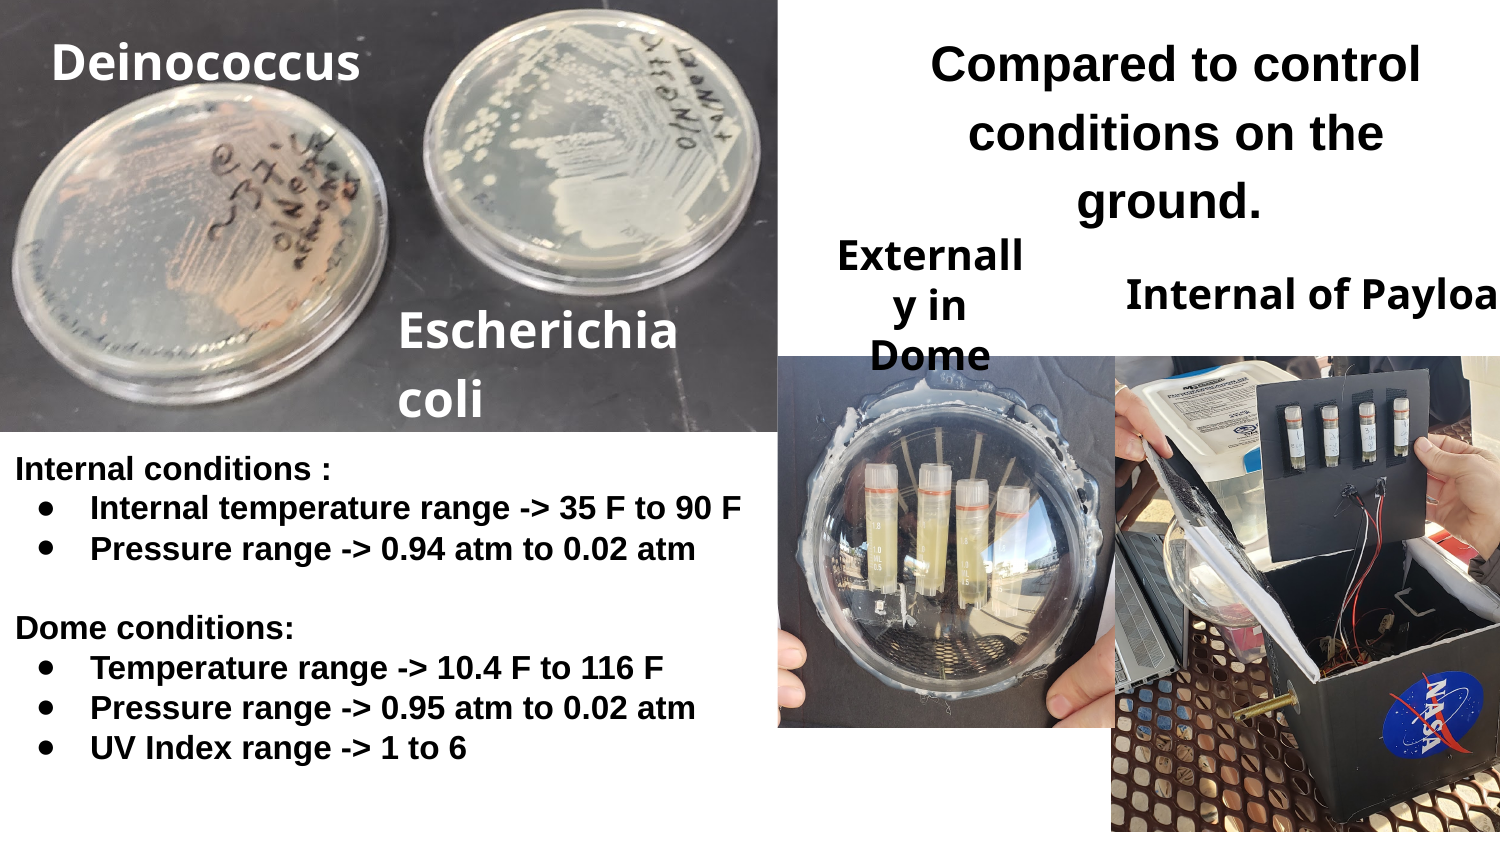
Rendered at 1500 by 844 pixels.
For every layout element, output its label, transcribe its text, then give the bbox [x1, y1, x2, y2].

picture [0, 0, 1500, 833]
text_box Externally in Dome [813, 213, 1047, 304]
list Compared to control conditions on the ground. [782, 6, 1500, 232]
text_box Internal of Payload [1111, 253, 1500, 308]
text_box Internal conditions : Internal temperature range -> 35 F to 90 F Pressure range -> 0.94 atm to 0.02 atm Dome conditions: Temperature range -> 10.4 F to 116 F Pressure range -> 0.95 atm to 0.02 atm UV Index range -> 1 to 6 [0, 440, 772, 727]
